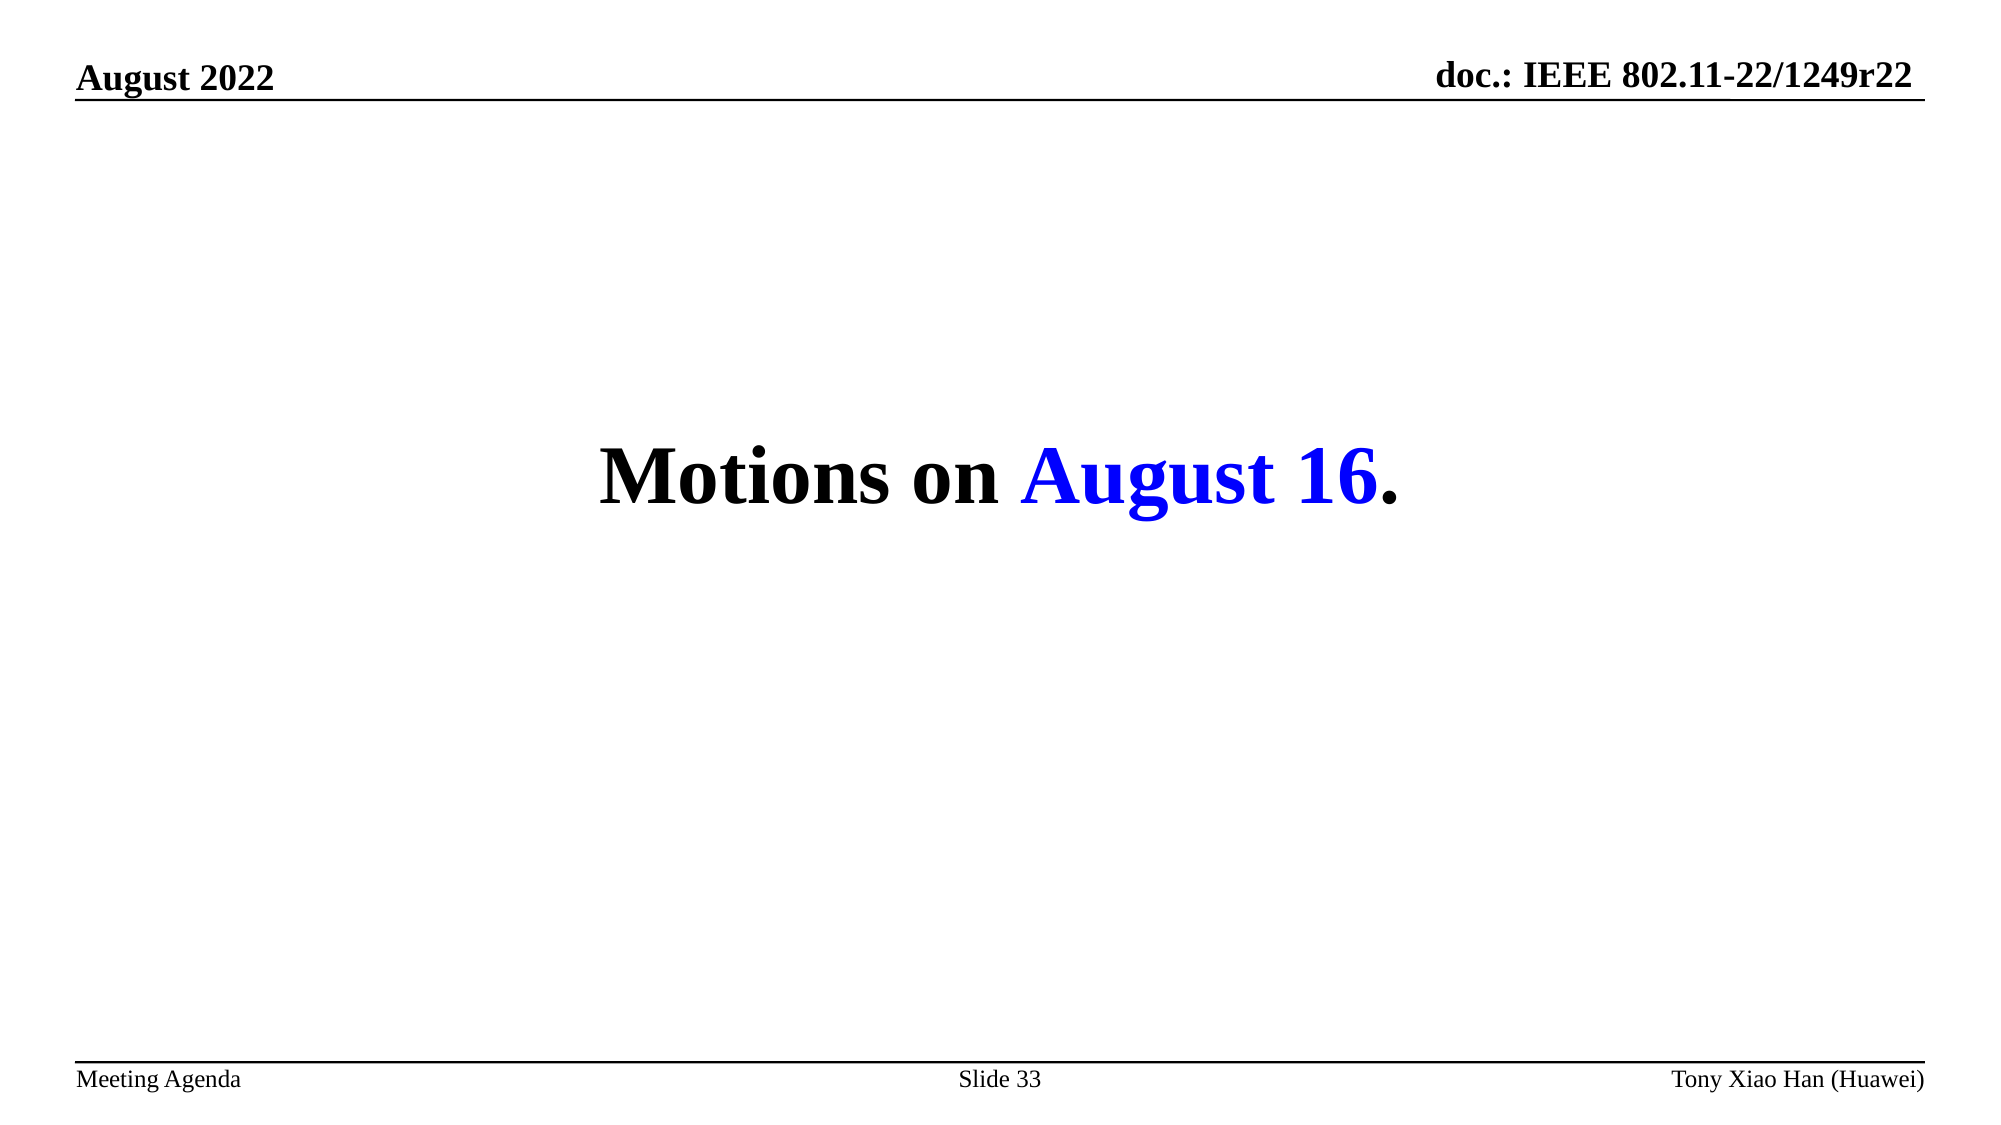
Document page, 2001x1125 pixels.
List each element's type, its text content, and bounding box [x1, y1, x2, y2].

text_box Motions on August 16. [331, 412, 1669, 950]
